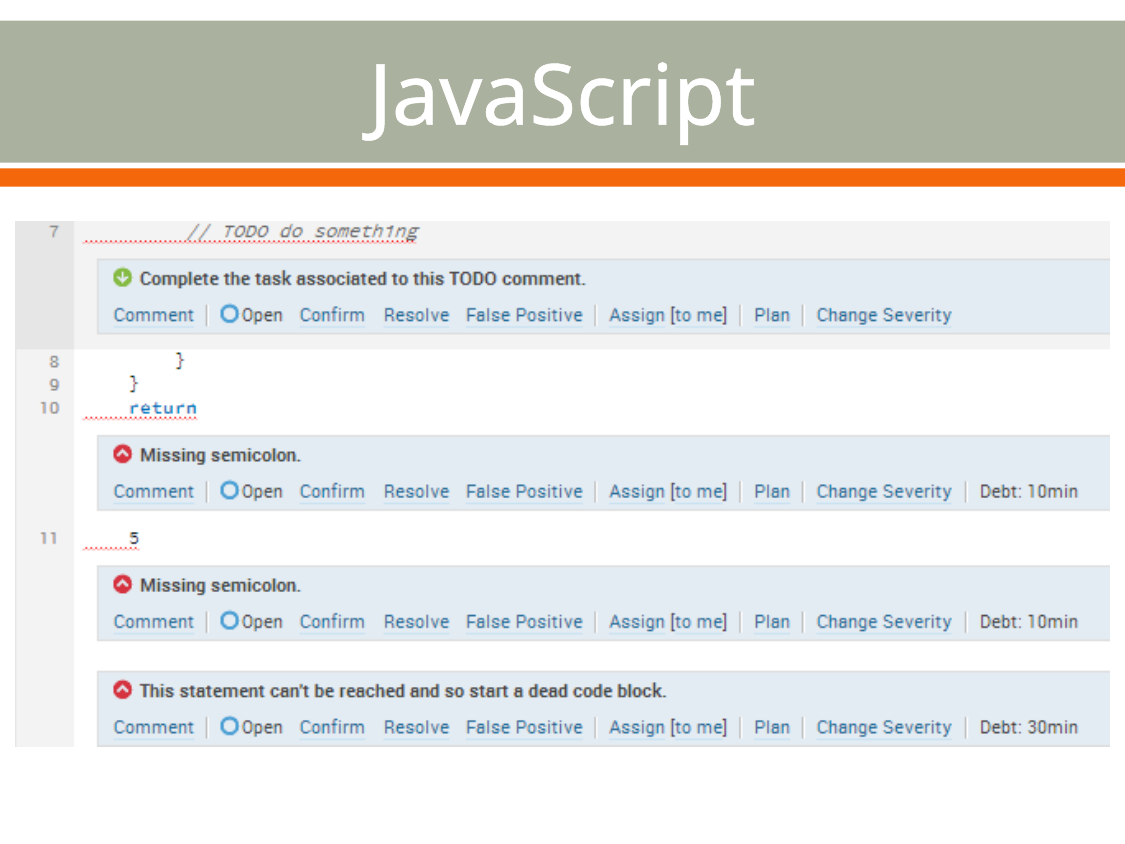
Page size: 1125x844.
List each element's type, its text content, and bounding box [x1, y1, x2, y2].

title JavaScript [56, 22, 1069, 160]
picture [14, 221, 1110, 748]
